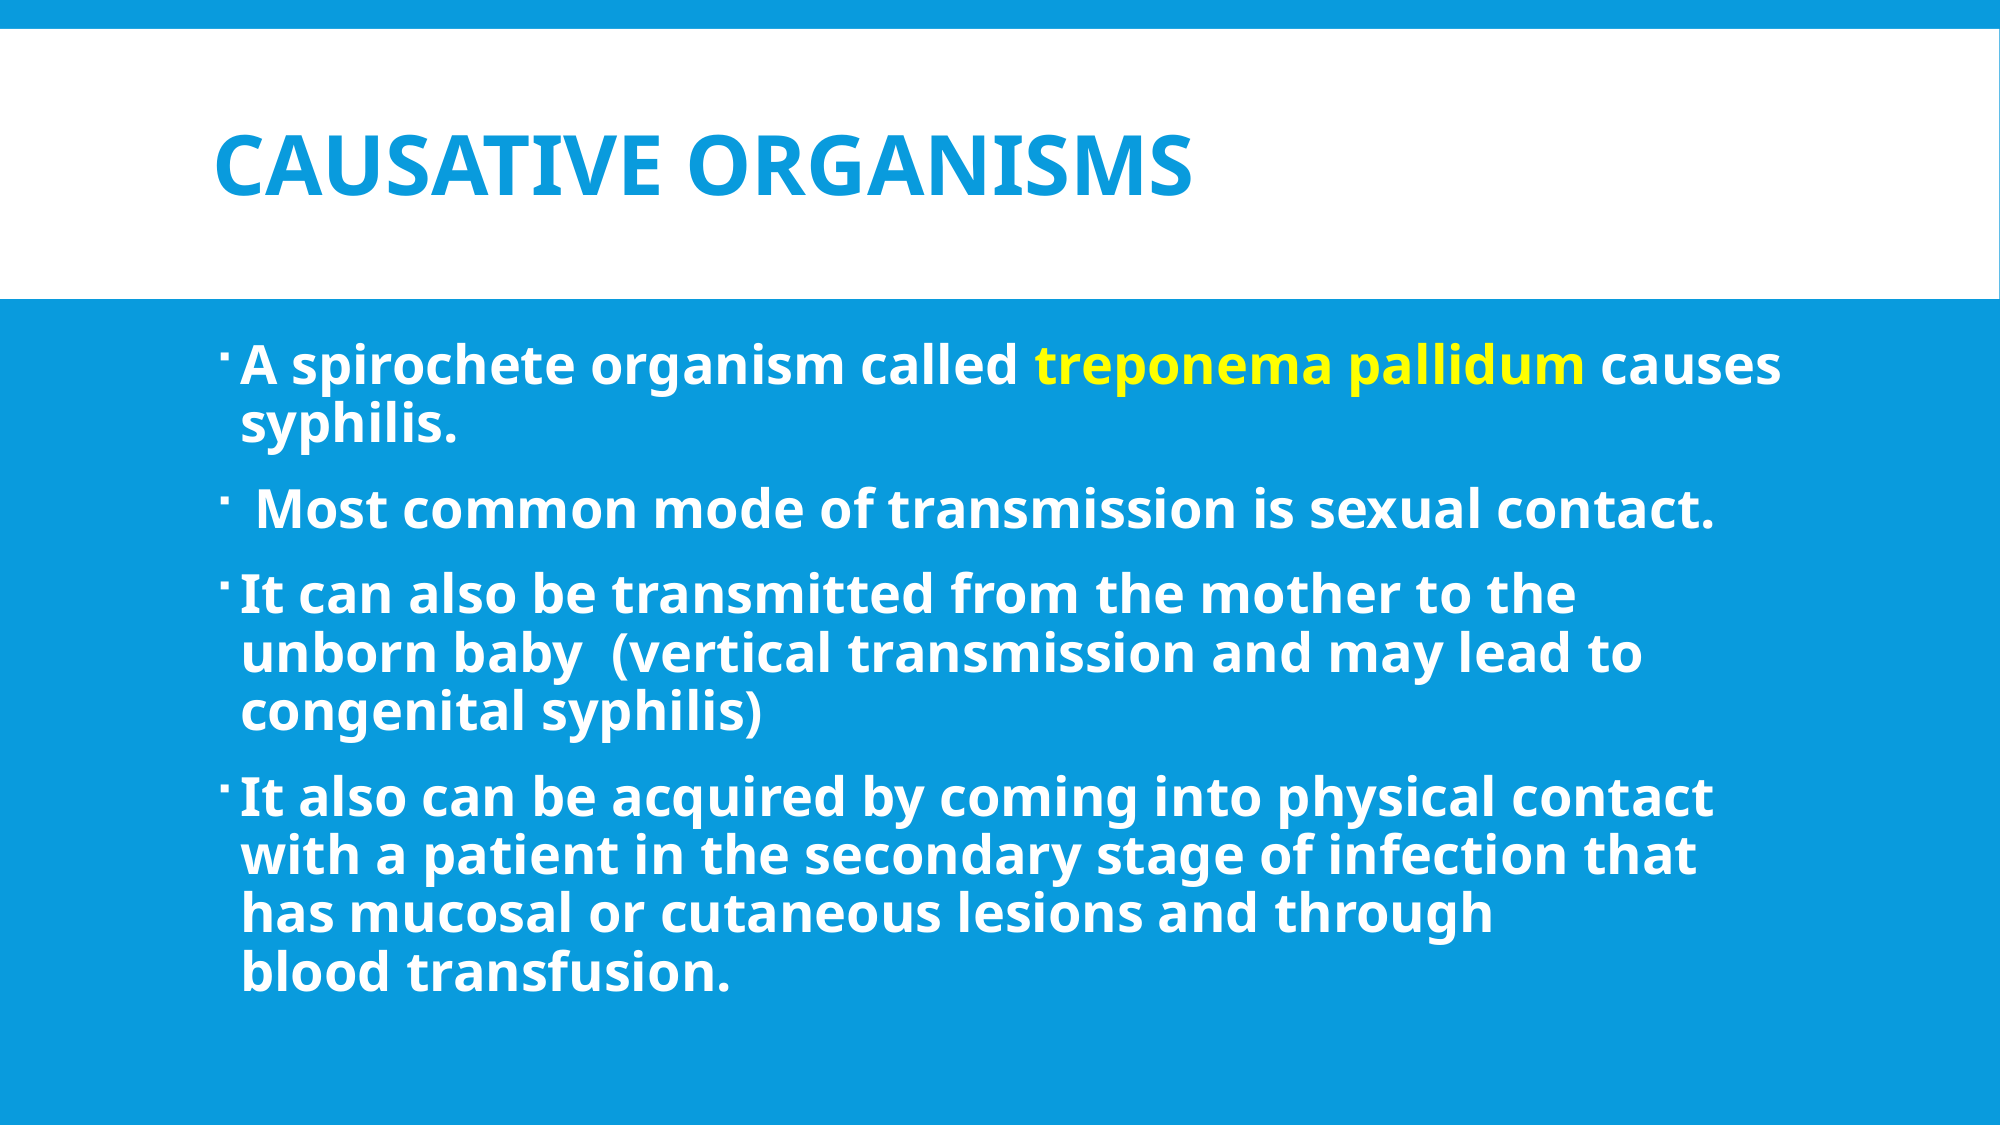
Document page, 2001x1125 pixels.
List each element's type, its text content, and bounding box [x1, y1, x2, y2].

title Causative Organisms [197, 46, 1803, 295]
list A spirochete organism called treponema pallidum causes syphilis. Most common mode of transmission is sexual contact. It can also be transmitted from the mother to the unborn baby (vertical transmission and may lead to congenital syphilis) It also can be acquired by coming into physical contact with a patient in the secondary stage of infection that has mucosal or cutaneous lesions and through blood transfusion. [197, 329, 1803, 1020]
